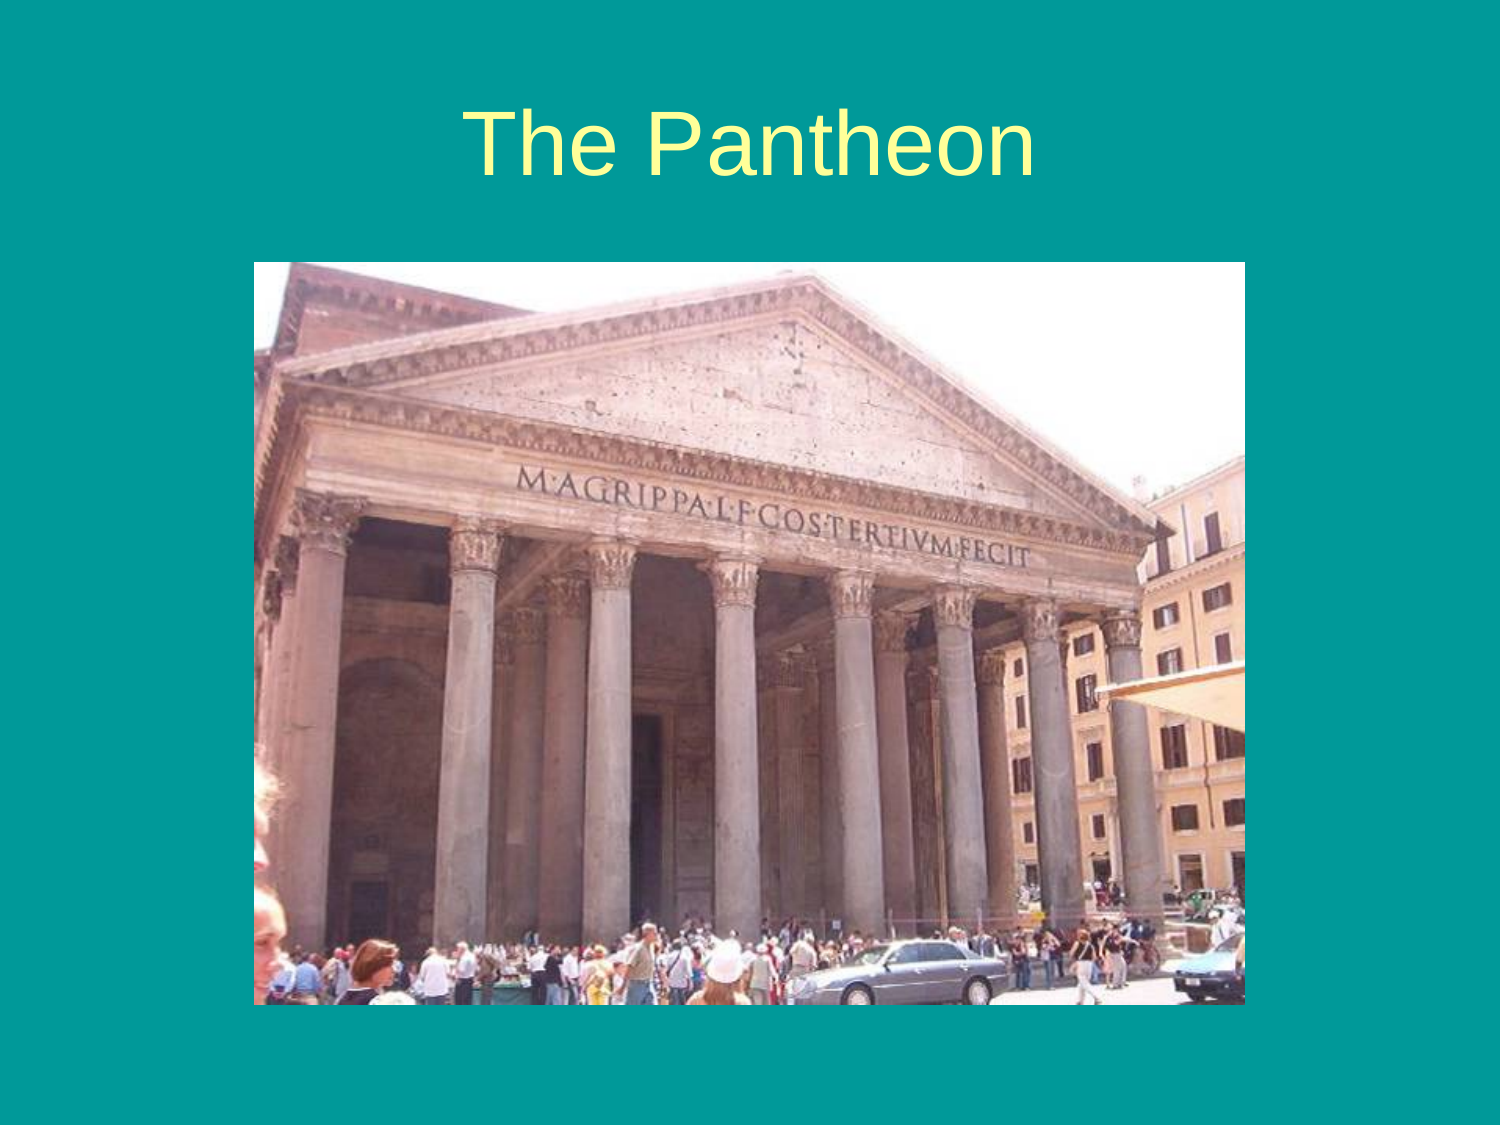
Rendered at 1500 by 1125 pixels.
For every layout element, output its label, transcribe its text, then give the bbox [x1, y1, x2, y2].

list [254, 262, 1245, 1005]
title The Pantheon [75, 45, 1425, 233]
